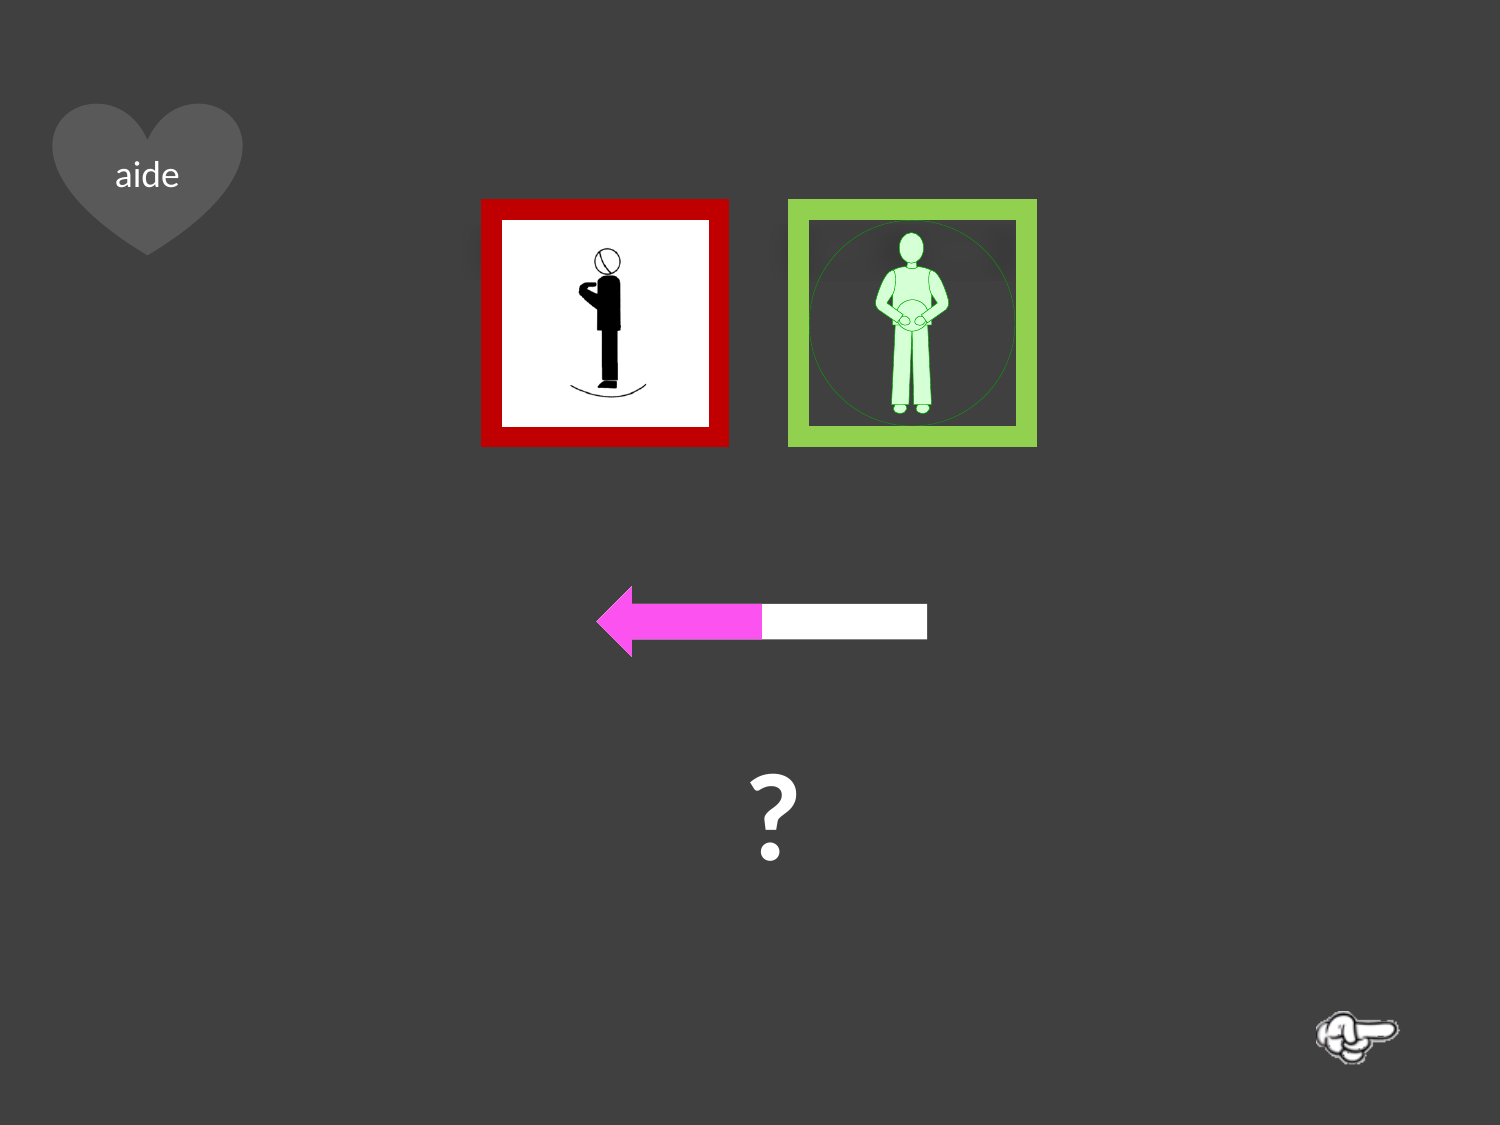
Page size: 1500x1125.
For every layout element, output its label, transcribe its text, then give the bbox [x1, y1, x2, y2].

picture [808, 219, 1016, 427]
text_box ? [488, 690, 1059, 931]
text_box aide [50, 101, 245, 258]
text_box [596, 585, 928, 658]
picture [501, 219, 709, 427]
text_box [0, 0, 1500, 1125]
picture [1316, 1011, 1435, 1067]
